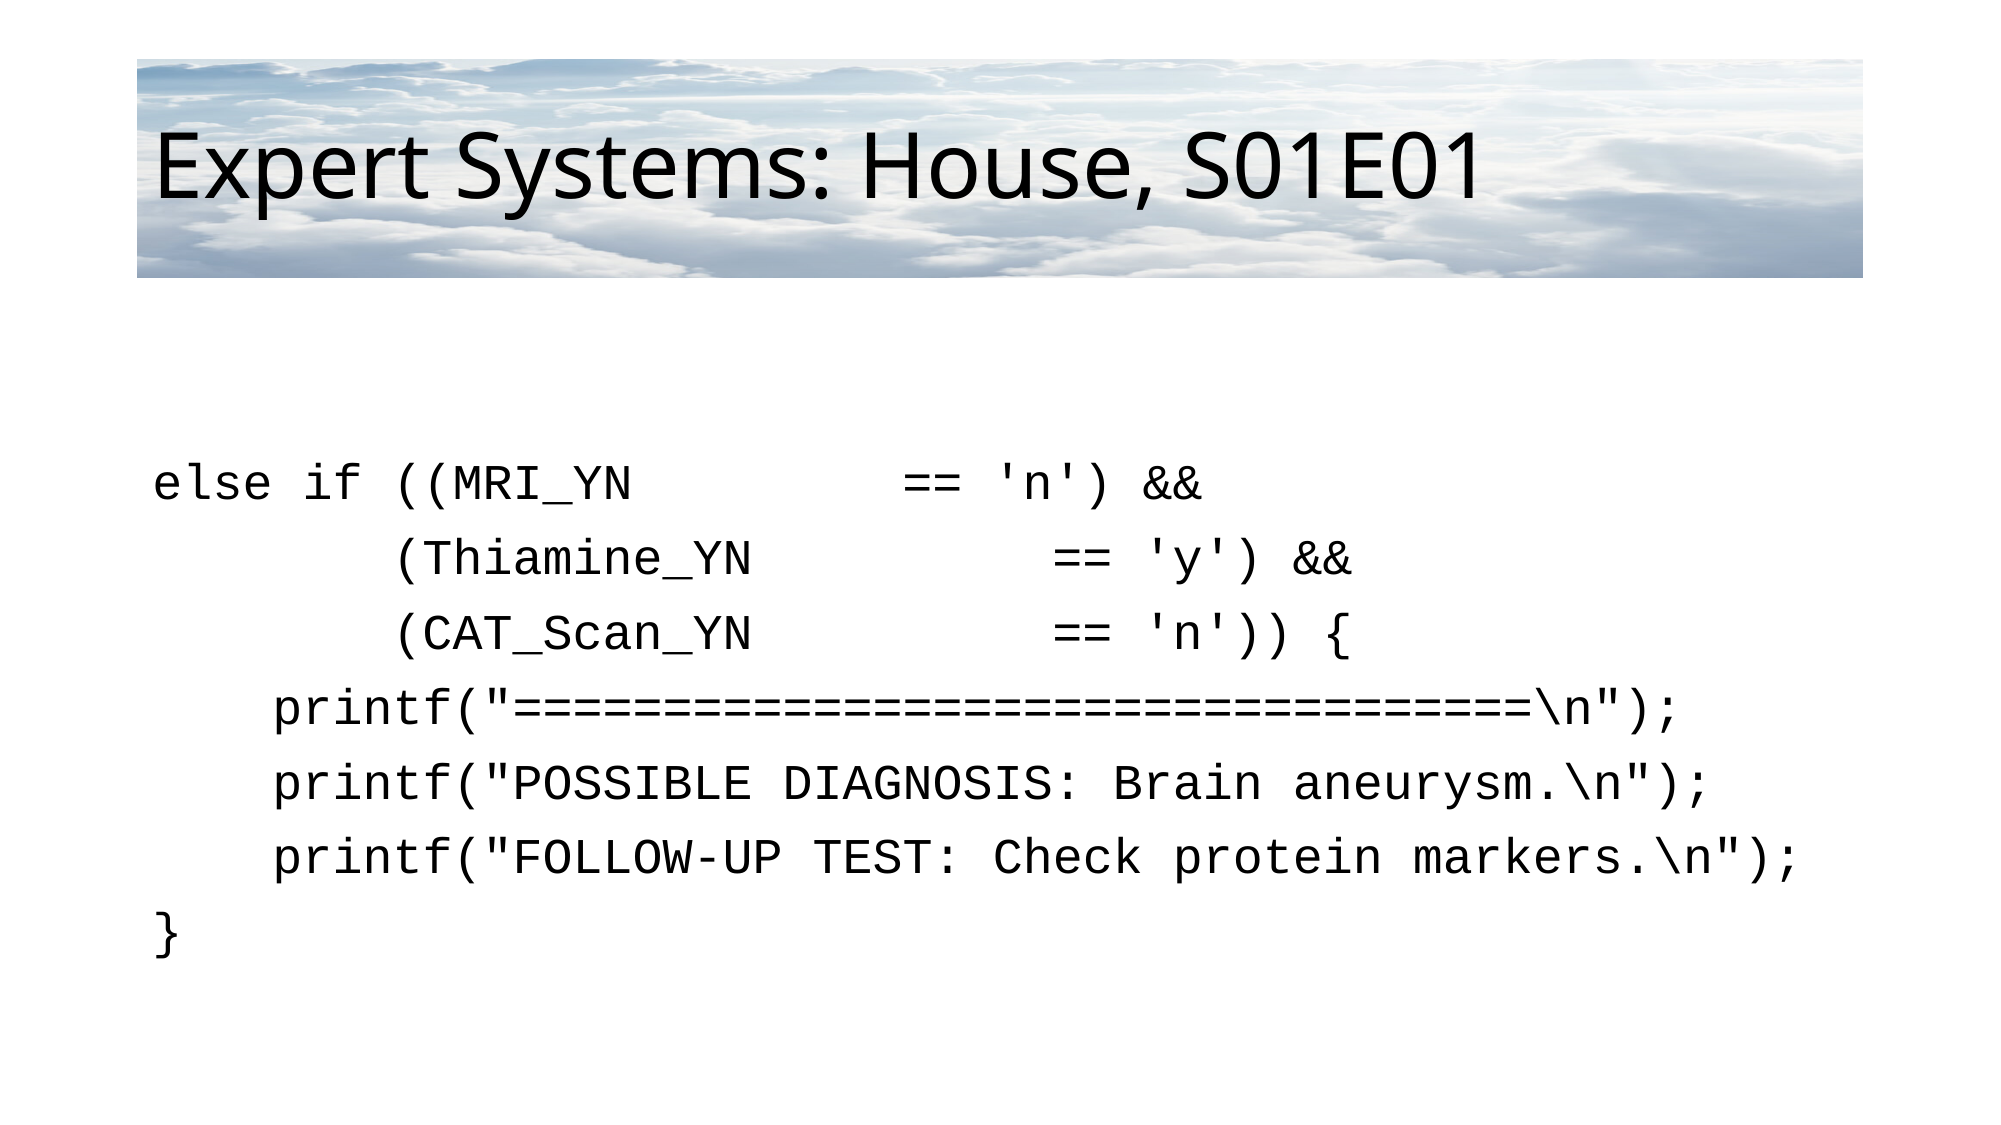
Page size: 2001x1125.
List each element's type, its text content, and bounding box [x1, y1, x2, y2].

list else if ((MRI_YN == 'n') && (Thiamine_YN == 'y') && (CAT_Scan_YN == 'n')) { printf("==================================\n"); printf("POSSIBLE DIAGNOSIS: Brain aneurysm.\n"); printf("FOLLOW-UP TEST: Check protein markers.\n"); } [137, 299, 1863, 1066]
picture [136, 59, 1863, 278]
